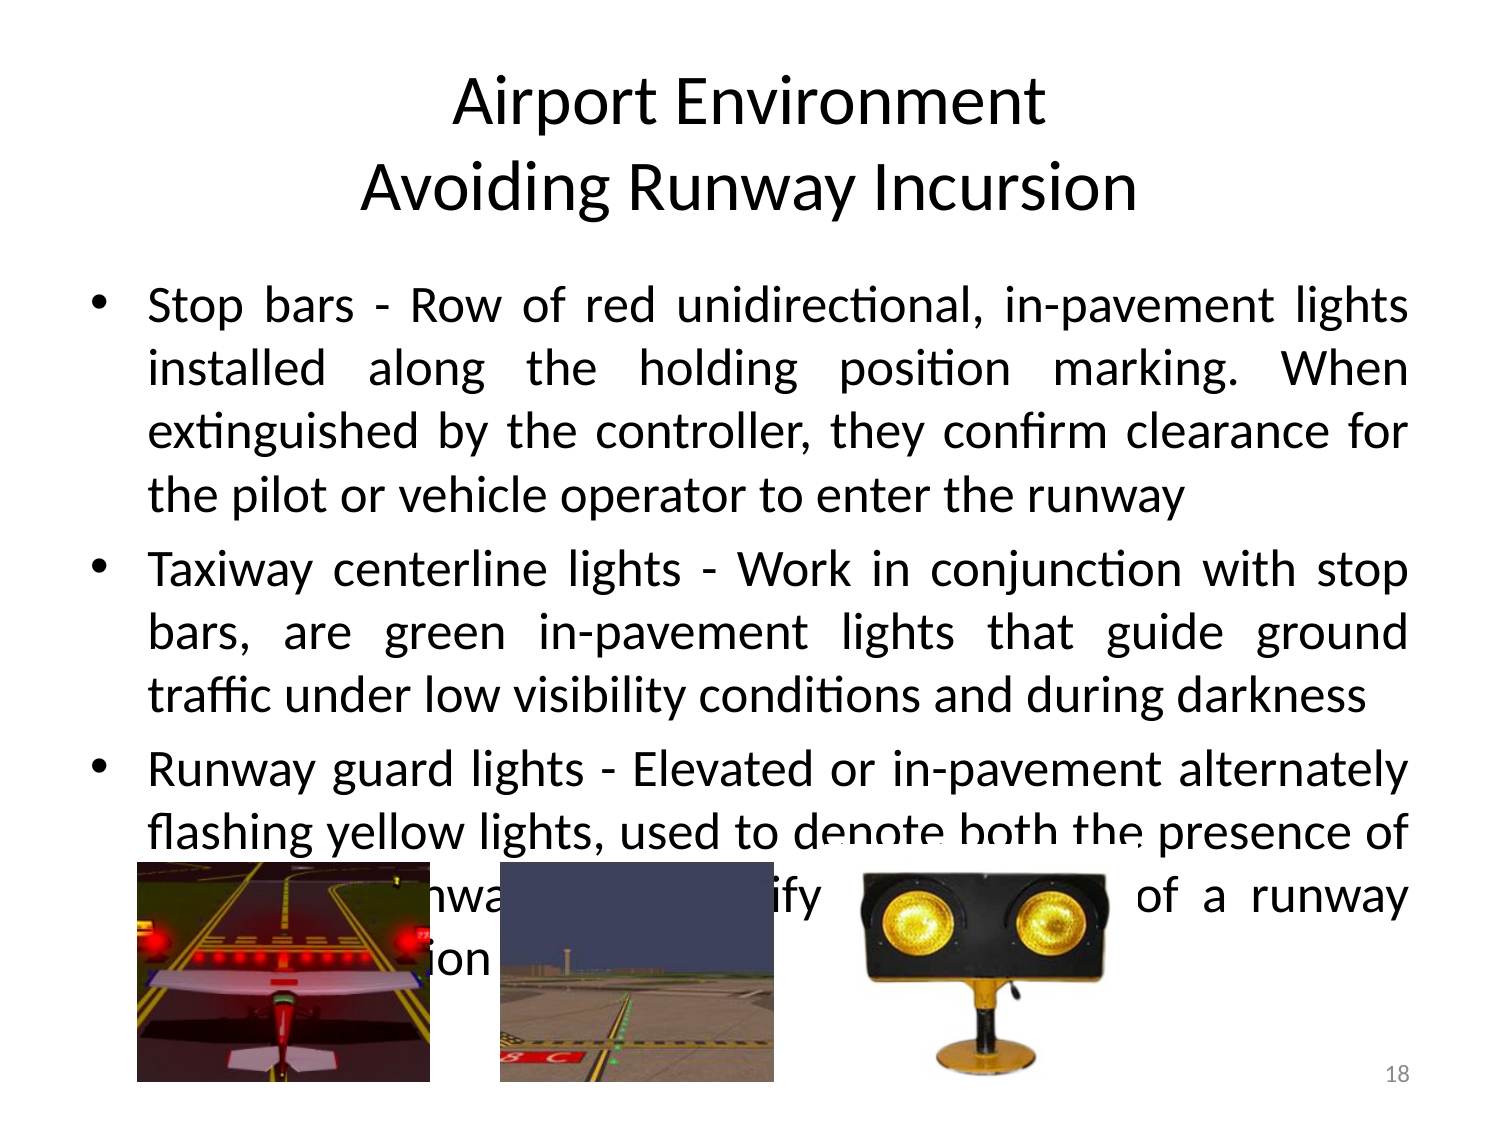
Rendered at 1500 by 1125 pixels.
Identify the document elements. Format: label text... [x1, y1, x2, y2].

picture [824, 844, 1138, 1085]
picture [137, 862, 430, 1082]
title Airport Environment Avoiding Runway Incursion [75, 45, 1425, 233]
slide_number 18 [1074, 1042, 1425, 1103]
list Stop bars - Row of red unidirectional, in-pavement lights installed along the holding position marking. When extinguished by the controller, they confirm clearance for the pilot or vehicle operator to enter the runway Taxiway centerline lights - Work in conjunction with stop bars, are green in-pavement lights that guide ground traffic under low visibility conditions and during darkness Runway guard lights - Elevated or in-pavement alternately flashing yellow lights, used to denote both the presence of an active runway and identify the location of a runway holding position marking [75, 262, 1425, 1005]
picture [499, 862, 774, 1082]
